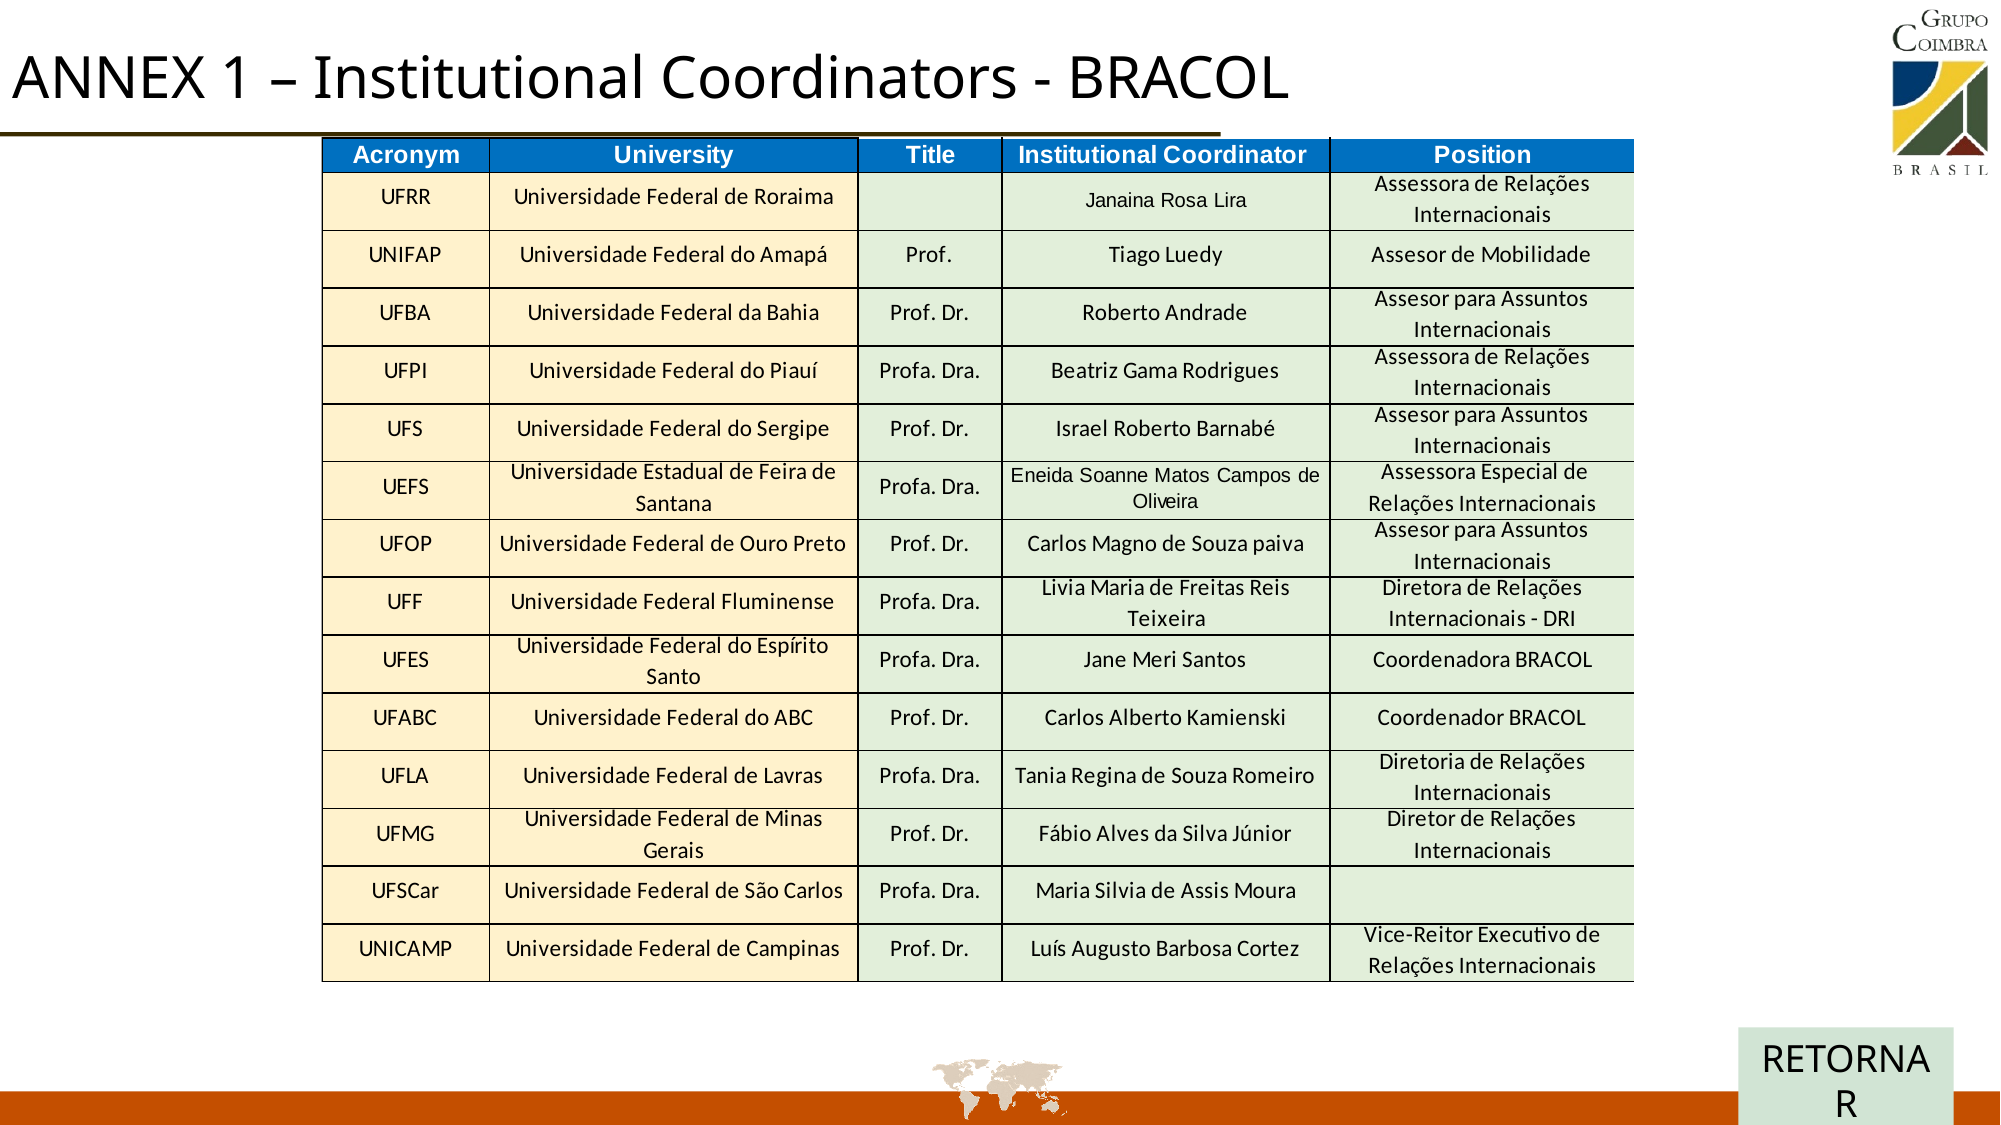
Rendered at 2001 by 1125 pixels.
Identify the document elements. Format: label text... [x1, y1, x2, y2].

title ANNEX 1 – Institutional Coordinators - BRACOL [0, 22, 1723, 138]
text_box RETORNAR [1738, 1027, 1954, 1125]
picture [1888, 6, 1992, 178]
picture [925, 1057, 1075, 1122]
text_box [321, 137, 1636, 983]
